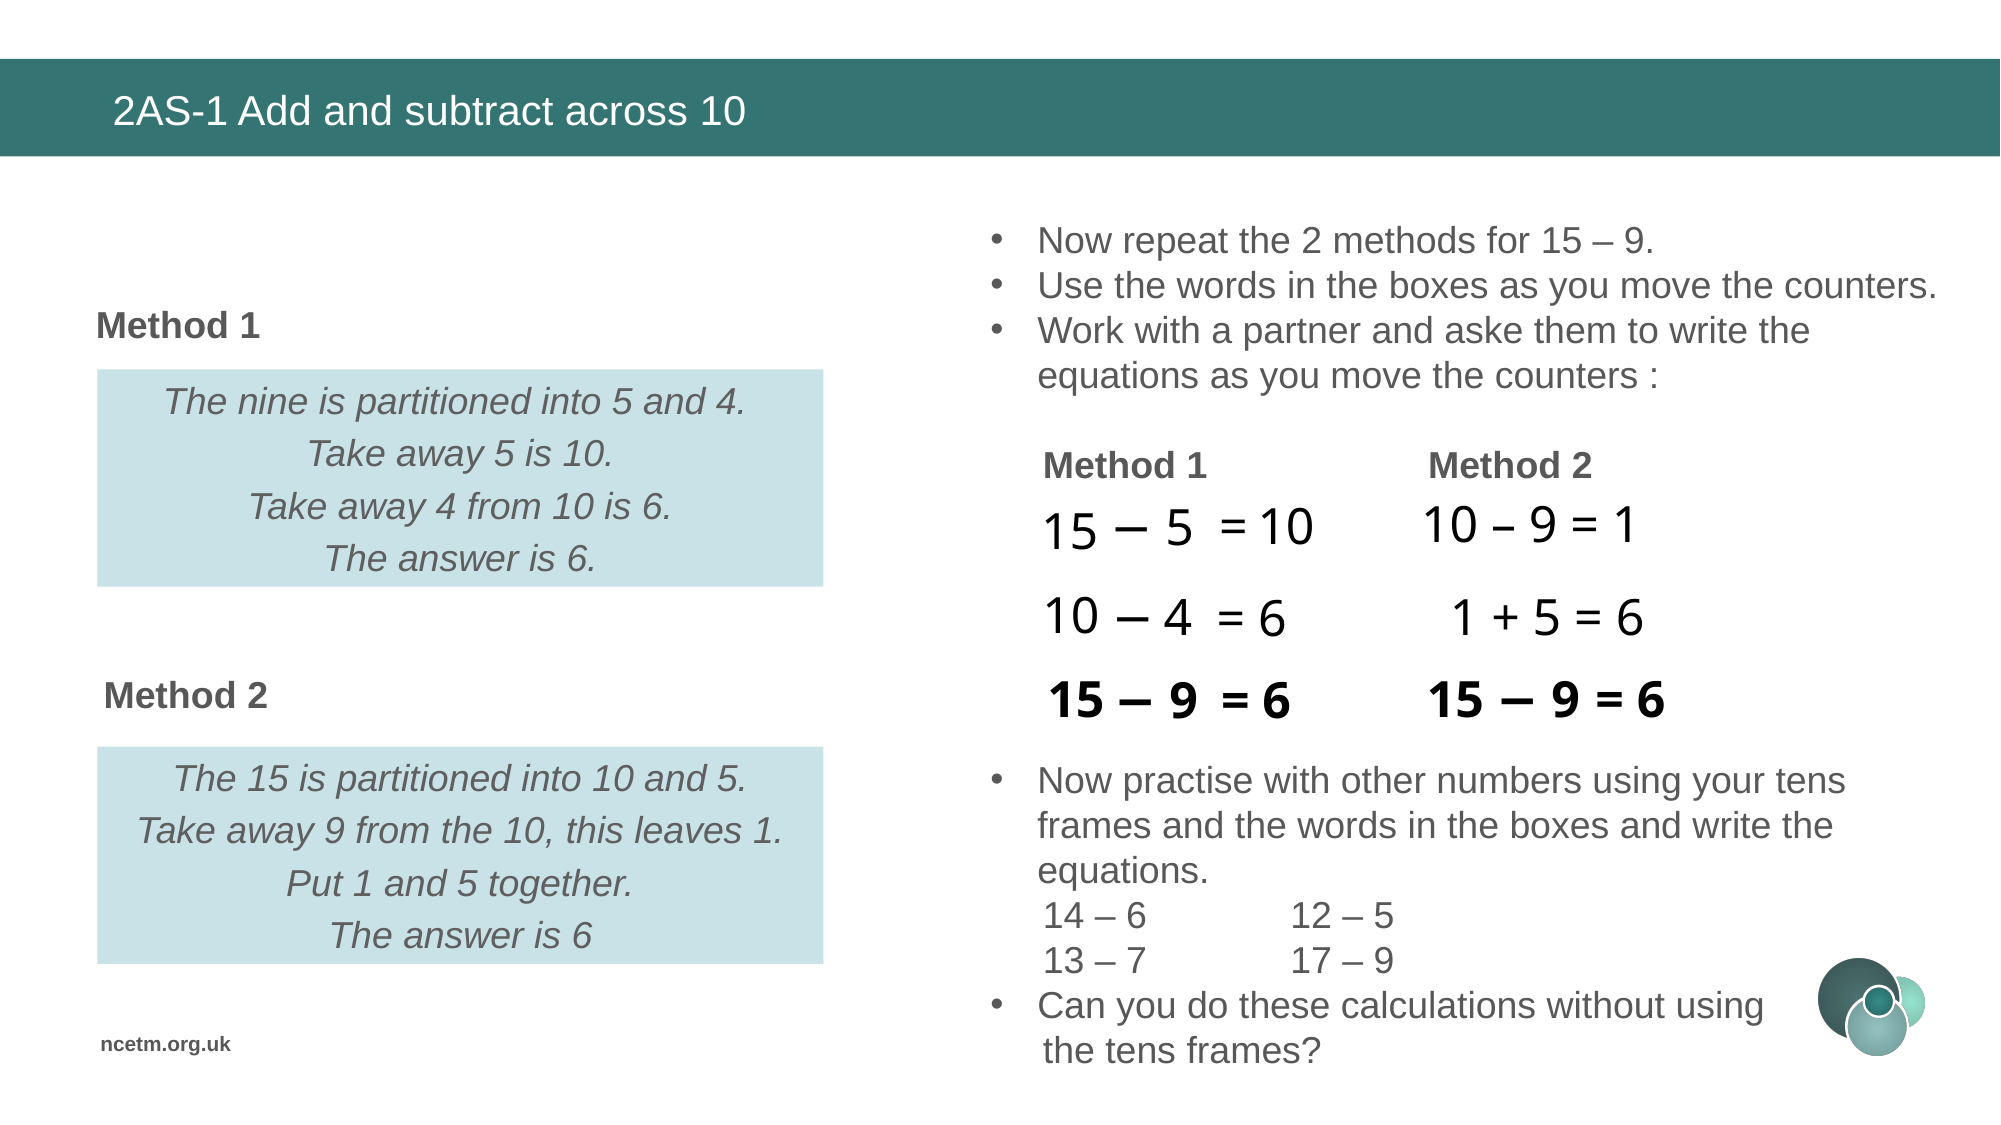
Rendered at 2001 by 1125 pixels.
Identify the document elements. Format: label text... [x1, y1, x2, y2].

text_box The 15 is partitioned into 10 and 5. Take away 9 from the 10, this leaves 1. Put 1 and 5 together. The answer is 6 [97, 746, 824, 964]
text_box 15 [1023, 660, 1091, 735]
text_box − 9 [1091, 660, 1188, 736]
text_box = 6 [1188, 660, 1324, 736]
text_box − 9 [1473, 660, 1566, 735]
text_box 15 [1021, 492, 1118, 568]
text_box 10 [1023, 575, 1119, 651]
text_box − 4 [1087, 577, 1217, 653]
text_box = 6 [1566, 660, 1695, 735]
text_box Method 2 [88, 663, 1023, 724]
text_box Method 1 [81, 293, 1118, 354]
text_box − 5 [1087, 487, 1217, 563]
text_box The nine is partitioned into 5 and 4. Take away 5 is 10. Take away 4 from 10 is 6. The answer is 6. [97, 369, 824, 587]
text_box = 10 [1190, 487, 1343, 562]
text_box Now repeat the 2 methods for 15 – 9. Use the words in the boxes as you move the counters. Work with a partner and aske them to write the equations as you move the counters : Method 1 Method 2 Now practise with other numbers using your tens frames and the words in the boxes and write the equations. 14 – 6 12 – 5 13 – 7 17 – 9 Can you do these calculations without using the tens frames? [975, 208, 1973, 1125]
text_box 1 + 5 = 6 [1415, 577, 1679, 653]
text_box 15 [1401, 660, 1473, 735]
title 2AS-1 Add and subtract across 10 [97, 76, 1945, 147]
text_box = 6 [1192, 579, 1311, 655]
text_box 10 – 9 = 1 [1399, 485, 1663, 560]
